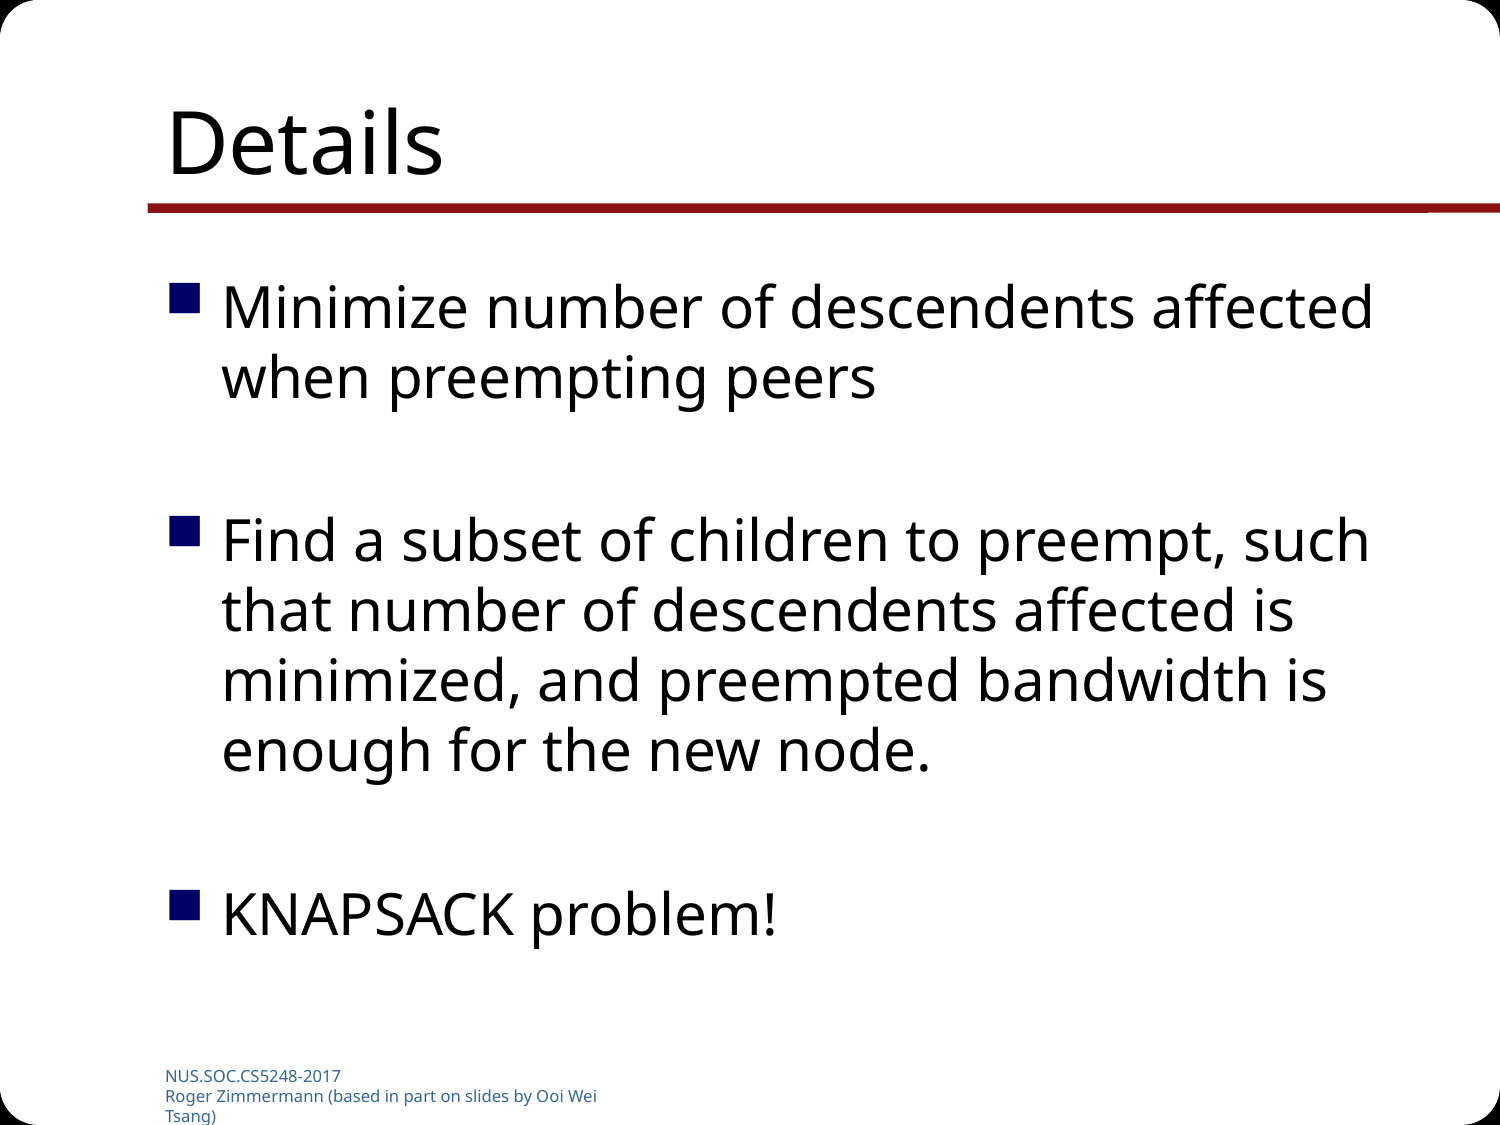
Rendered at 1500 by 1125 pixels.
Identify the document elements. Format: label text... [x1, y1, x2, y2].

list Minimize number of descendents affected when preempting peers Find a subset of children to preempt, such that number of descendents affected is minimized, and preempted bandwidth is enough for the new node. KNAPSACK problem! [149, 262, 1426, 1006]
title Details [149, 45, 1426, 234]
footer [549, 1024, 1038, 1101]
slide_number NUS.SOC.CS5248-2017 Roger Zimmermann (based in part on slides by Ooi Wei Tsang) [149, 1058, 549, 1101]
